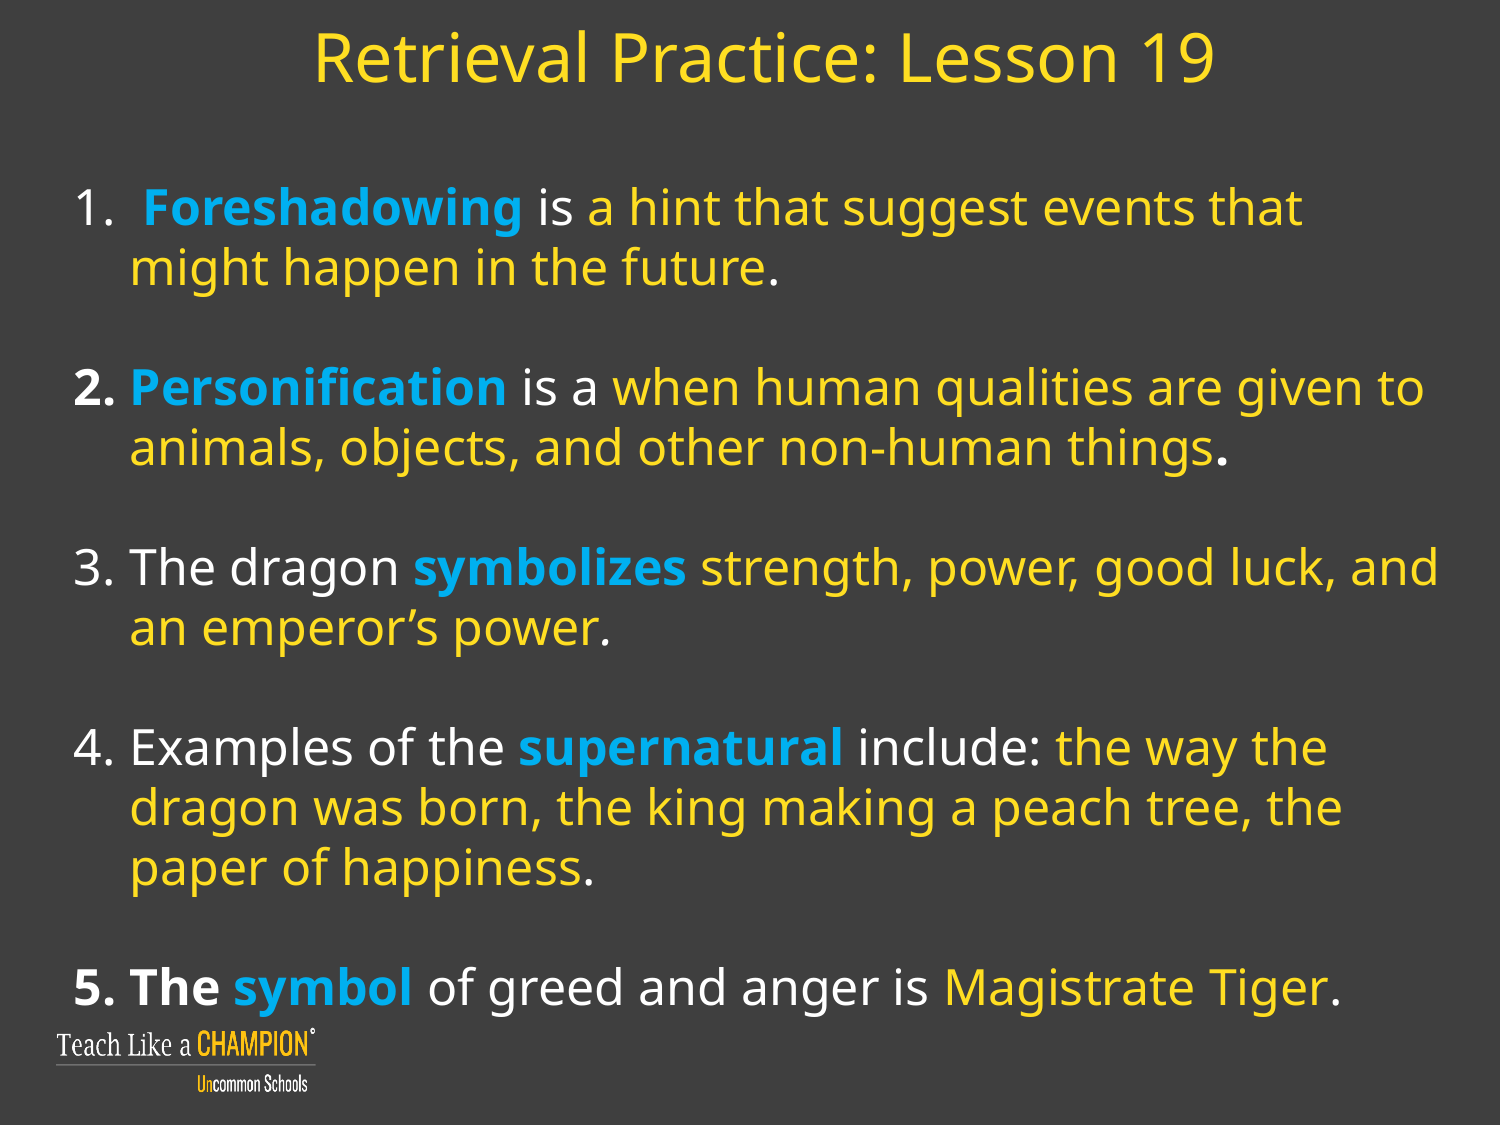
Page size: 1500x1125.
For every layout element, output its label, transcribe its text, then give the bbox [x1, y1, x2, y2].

picture [54, 1024, 58, 1095]
text_box Retrieval Practice: Lesson 19 [146, 6, 1384, 187]
text_box Foreshadowing is a hint that suggest events that might happen in the future. Personification is a when human qualities are given to animals, objects, and other non-human things. The dragon symbolizes strength, power, good luck, and an emperor’s power. Examples of the supernatural include: the way the dragon was born, the king making a peach tree, the paper of happiness. The symbol of greed and anger is Magistrate Tiger. [58, 123, 1471, 1125]
